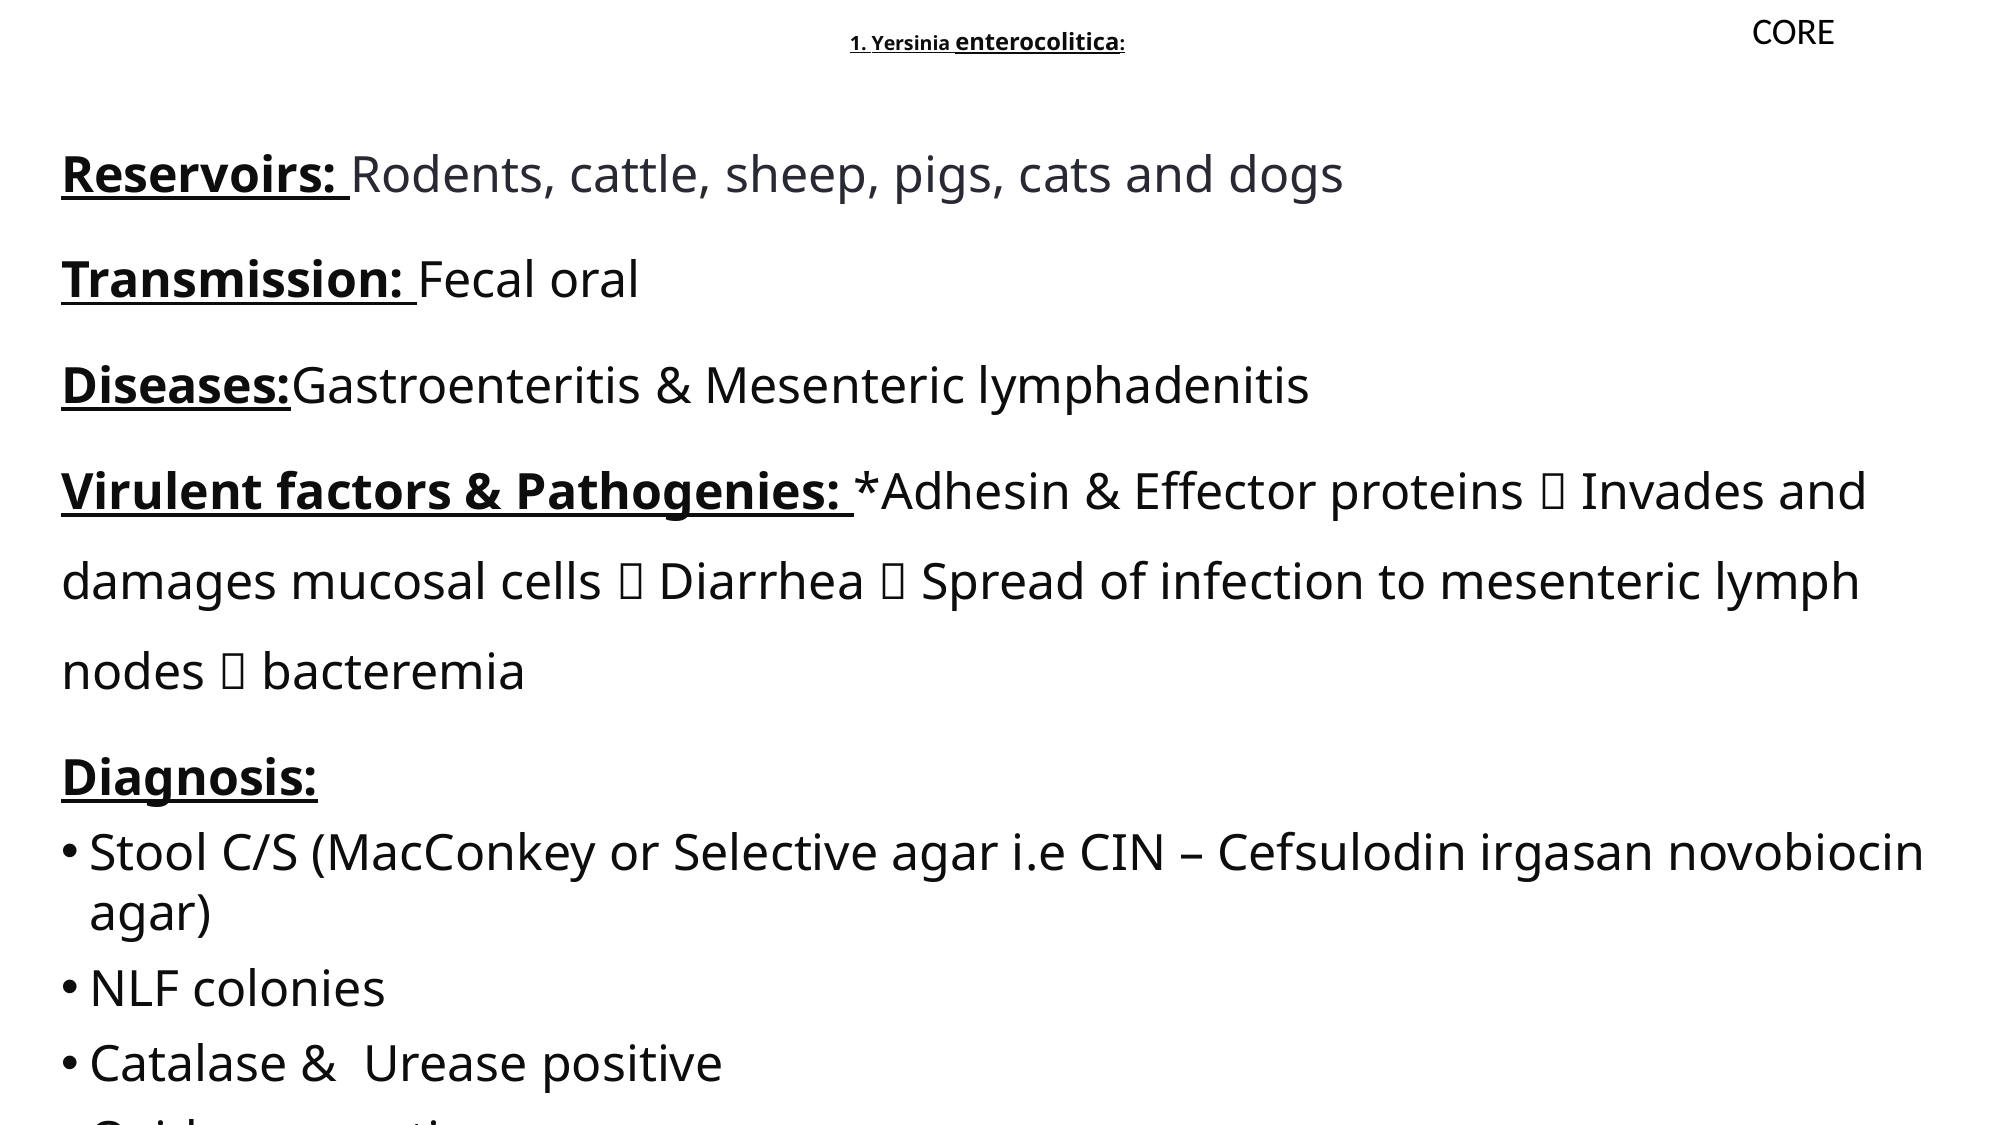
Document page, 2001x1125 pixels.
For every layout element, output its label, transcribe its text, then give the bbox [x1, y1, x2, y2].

list Reservoirs: Rodents, cattle, sheep, pigs, cats and dogs Transmission: Fecal oral Diseases:Gastroenteritis & Mesenteric lymphadenitis Virulent factors & Pathogenies: *Adhesin & Effector proteins  Invades and damages mucosal cells  Diarrhea  Spread of infection to mesenteric lymph nodes  bacteremia Diagnosis: Stool C/S (MacConkey or Selective agar i.e CIN – Cefsulodin irgasan novobiocin agar) NLF colonies Catalase & Urease positive Oxidase negative [46, 104, 1962, 1068]
title 1. Yersinia enterocolitica: [262, 0, 1713, 87]
text_box CORE [1737, 0, 2000, 60]
